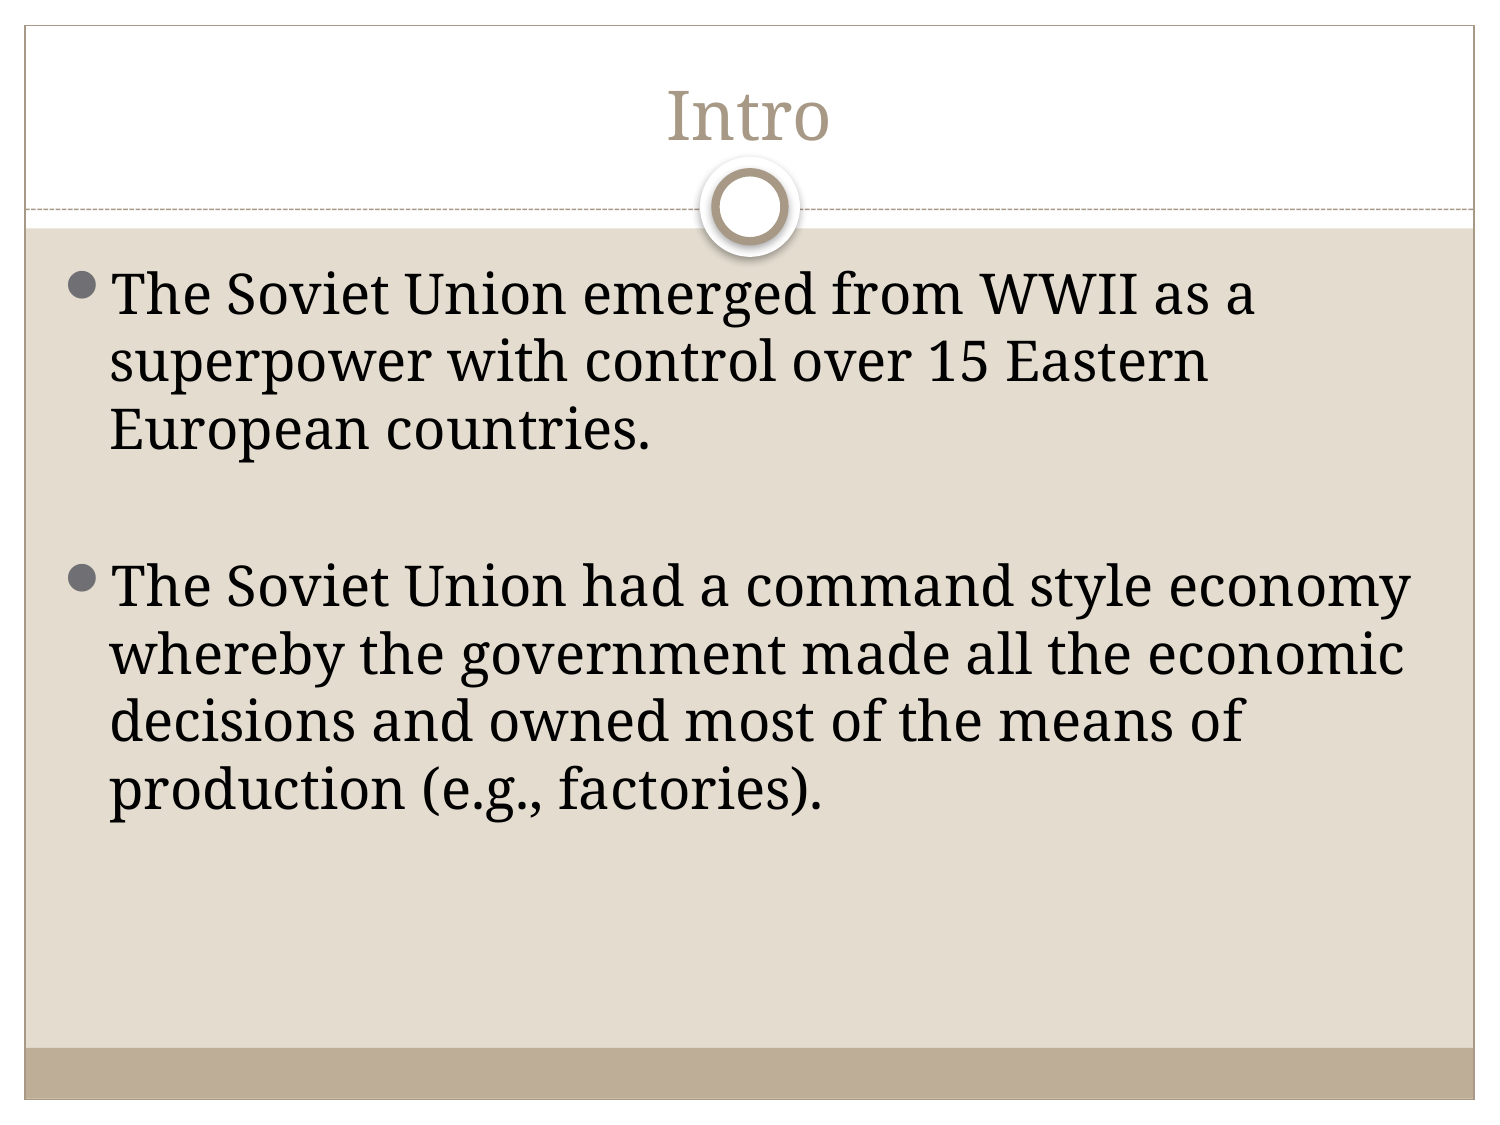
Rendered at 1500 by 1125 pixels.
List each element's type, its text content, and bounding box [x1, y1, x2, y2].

list The Soviet Union emerged from WWII as a superpower with control over 15 Eastern European countries. The Soviet Union had a command style economy whereby the government made all the economic decisions and owned most of the means of production (e.g., factories). [49, 250, 1445, 1001]
title Intro [49, 37, 1450, 162]
